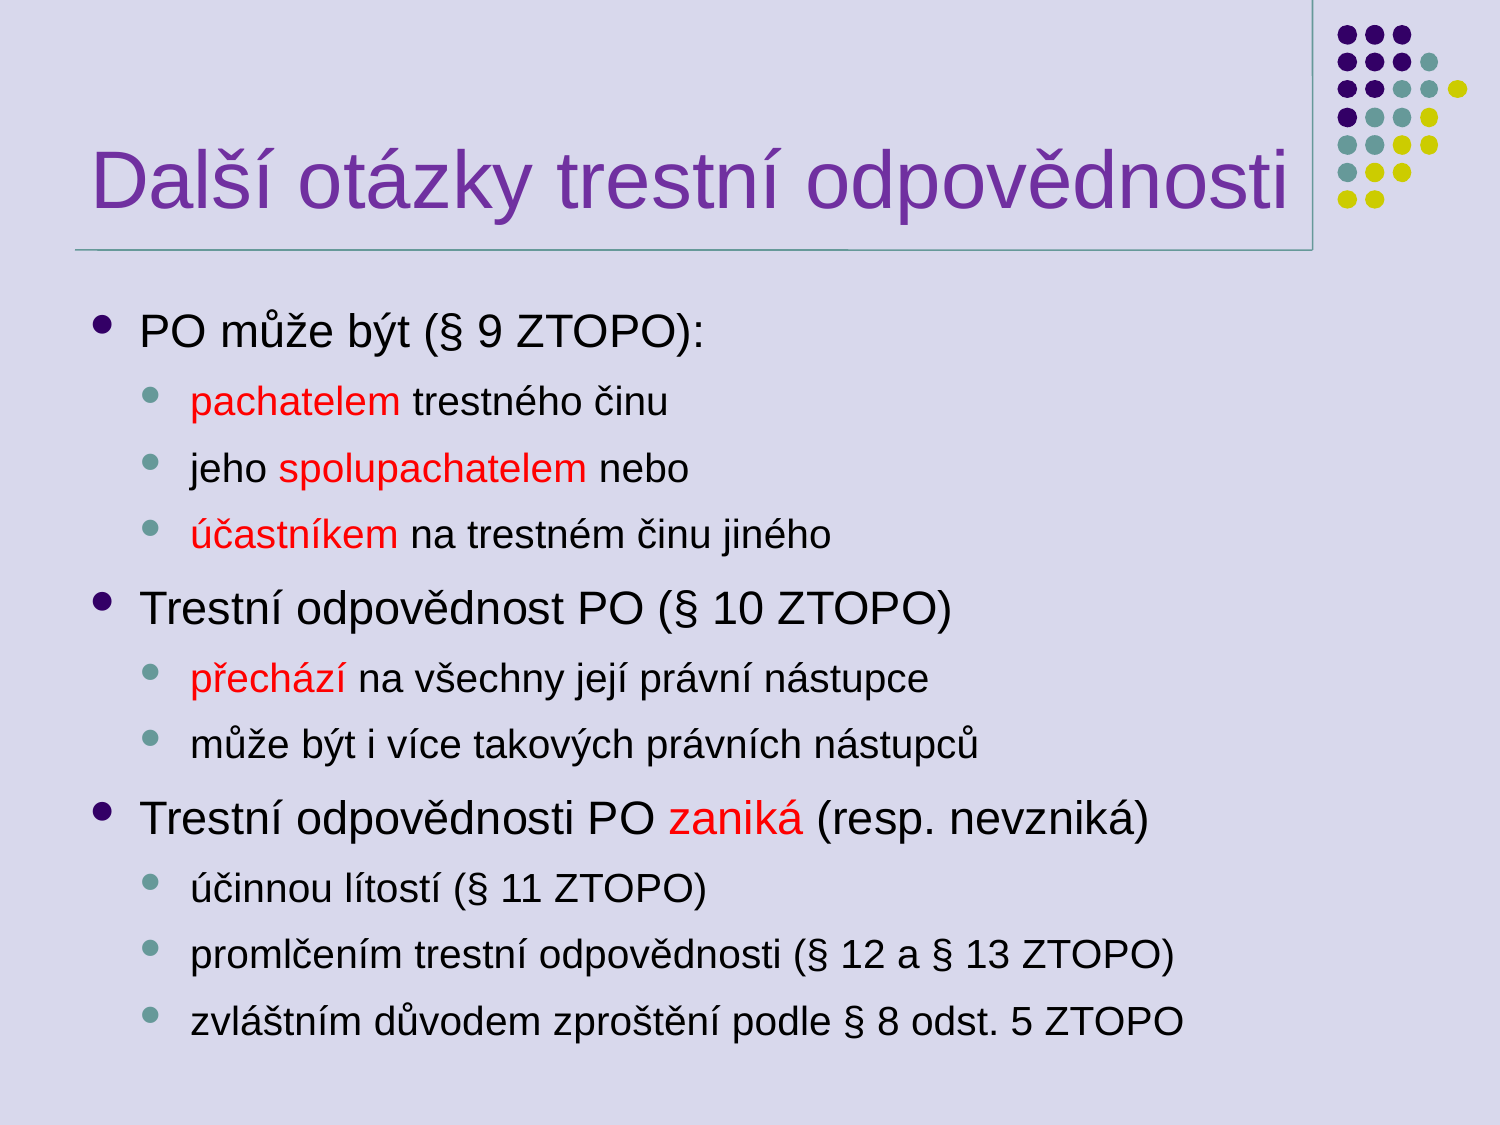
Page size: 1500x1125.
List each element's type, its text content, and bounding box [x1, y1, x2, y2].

list PO může být (§ 9 ZTOPO): pachatelem trestného činu jeho spolupachatelem nebo účastníkem na trestném činu jiného Trestní odpovědnost PO (§ 10 ZTOPO) přechází na všechny její právní nástupce může být i více takových právních nástupců Trestní odpovědnosti PO zaniká (resp. nevzniká) účinnou lítostí (§ 11 ZTOPO) promlčením trestní odpovědnosti (§ 12 a § 13 ZTOPO) zvláštním důvodem zproštění podle § 8 odst. 5 ZTOPO [75, 282, 1425, 1059]
title Další otázky trestní odpovědnosti [75, 20, 1313, 233]
